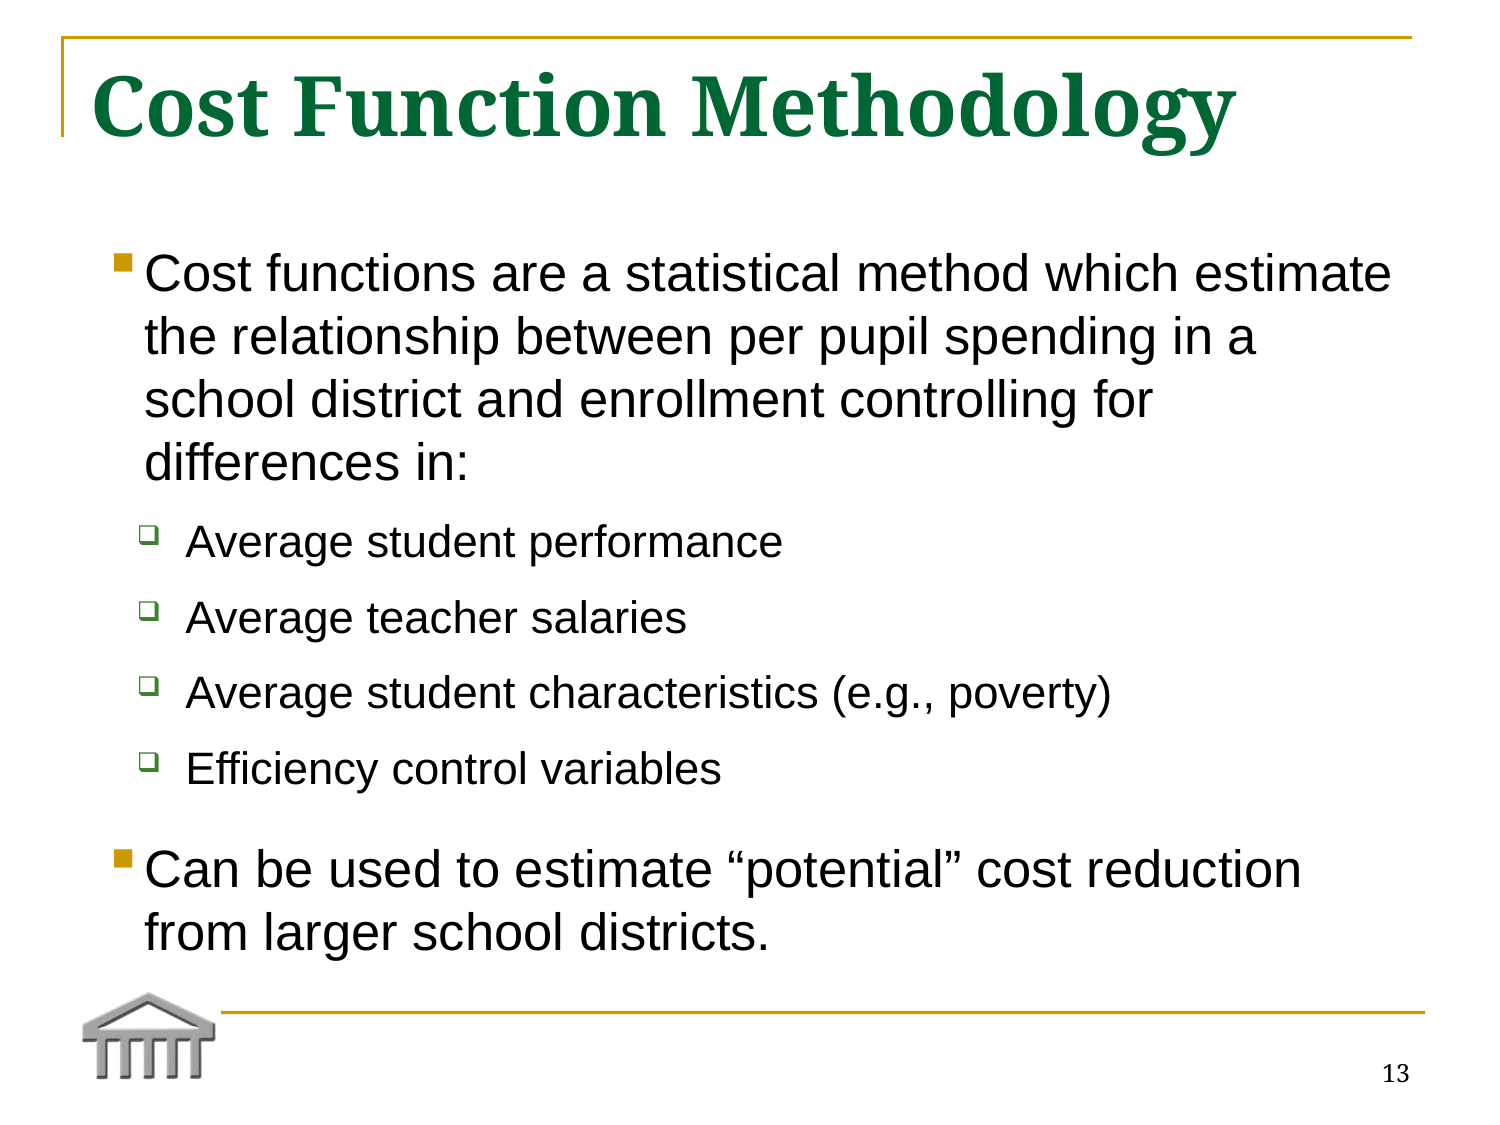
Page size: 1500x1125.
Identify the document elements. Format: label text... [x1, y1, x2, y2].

slide_number 13 [1074, 1023, 1426, 1100]
list Cost functions are a statistical method which estimate the relationship between per pupil spending in a school district and enrollment controlling for differences in: Average student performance Average teacher salaries Average student characteristics (e.g., poverty) Efficiency control variables Can be used to estimate “potential” cost reduction from larger school districts. [74, 231, 1426, 976]
title Cost Function Methodology [74, 45, 1426, 231]
picture [74, 987, 976, 1088]
